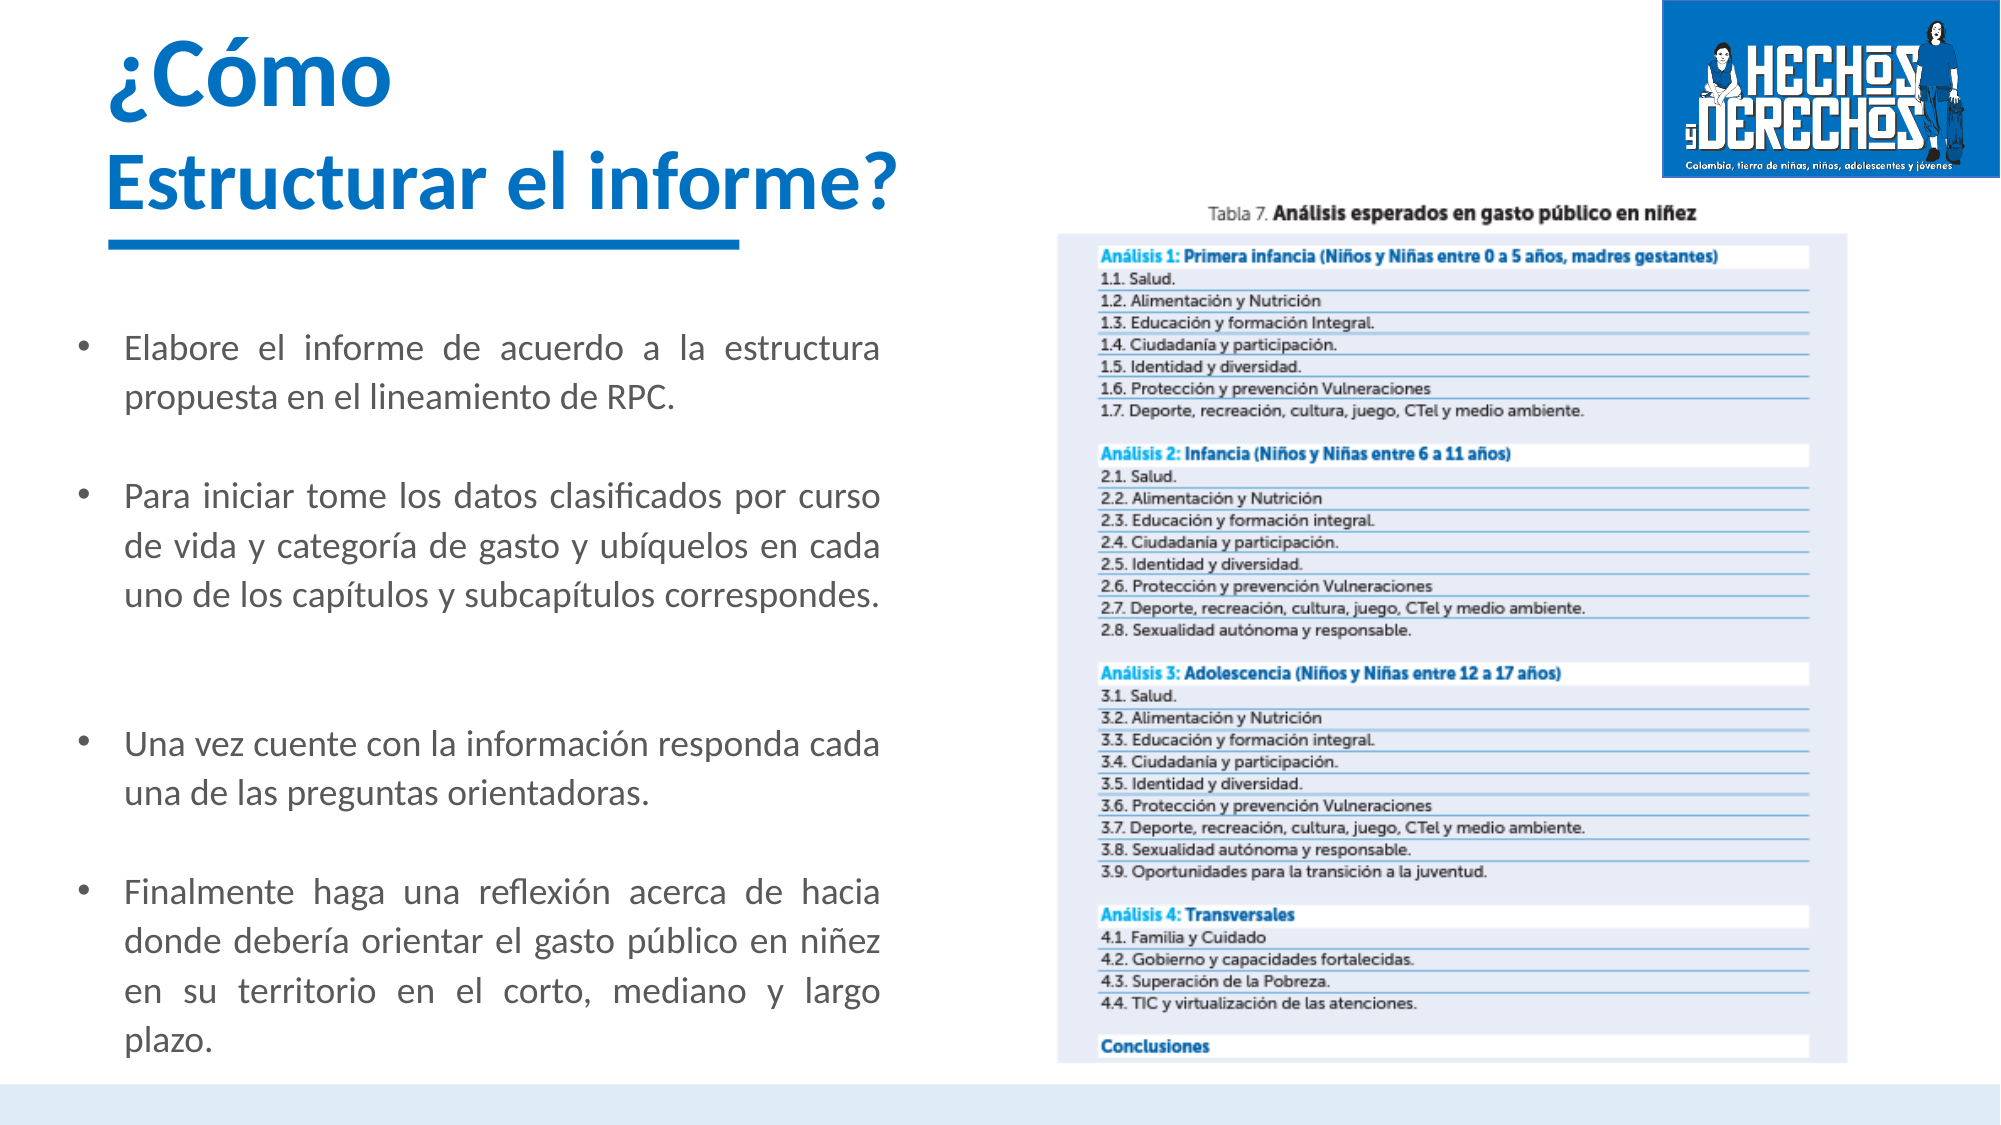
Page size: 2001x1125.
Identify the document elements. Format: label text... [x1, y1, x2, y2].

text_box Elabore el informe de acuerdo a la estructura propuesta en el lineamiento de RPC. Para iniciar tome los datos clasificados por curso de vida y categoría de gasto y ubíquelos en cada uno de los capítulos y subcapítulos correspondes. Una vez cuente con la información responda cada una de las preguntas orientadoras. Finalmente haga una reflexión acerca de hacia donde debería orientar el gasto público en niñez en su territorio en el corto, mediano y largo plazo. [62, 310, 897, 1068]
picture [1037, 197, 1892, 1070]
text_box [0, 1083, 2000, 1125]
text_box [107, 239, 741, 251]
text_box ¿Cómo Estructurar el informe? [91, 0, 2000, 234]
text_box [1662, 0, 2000, 177]
